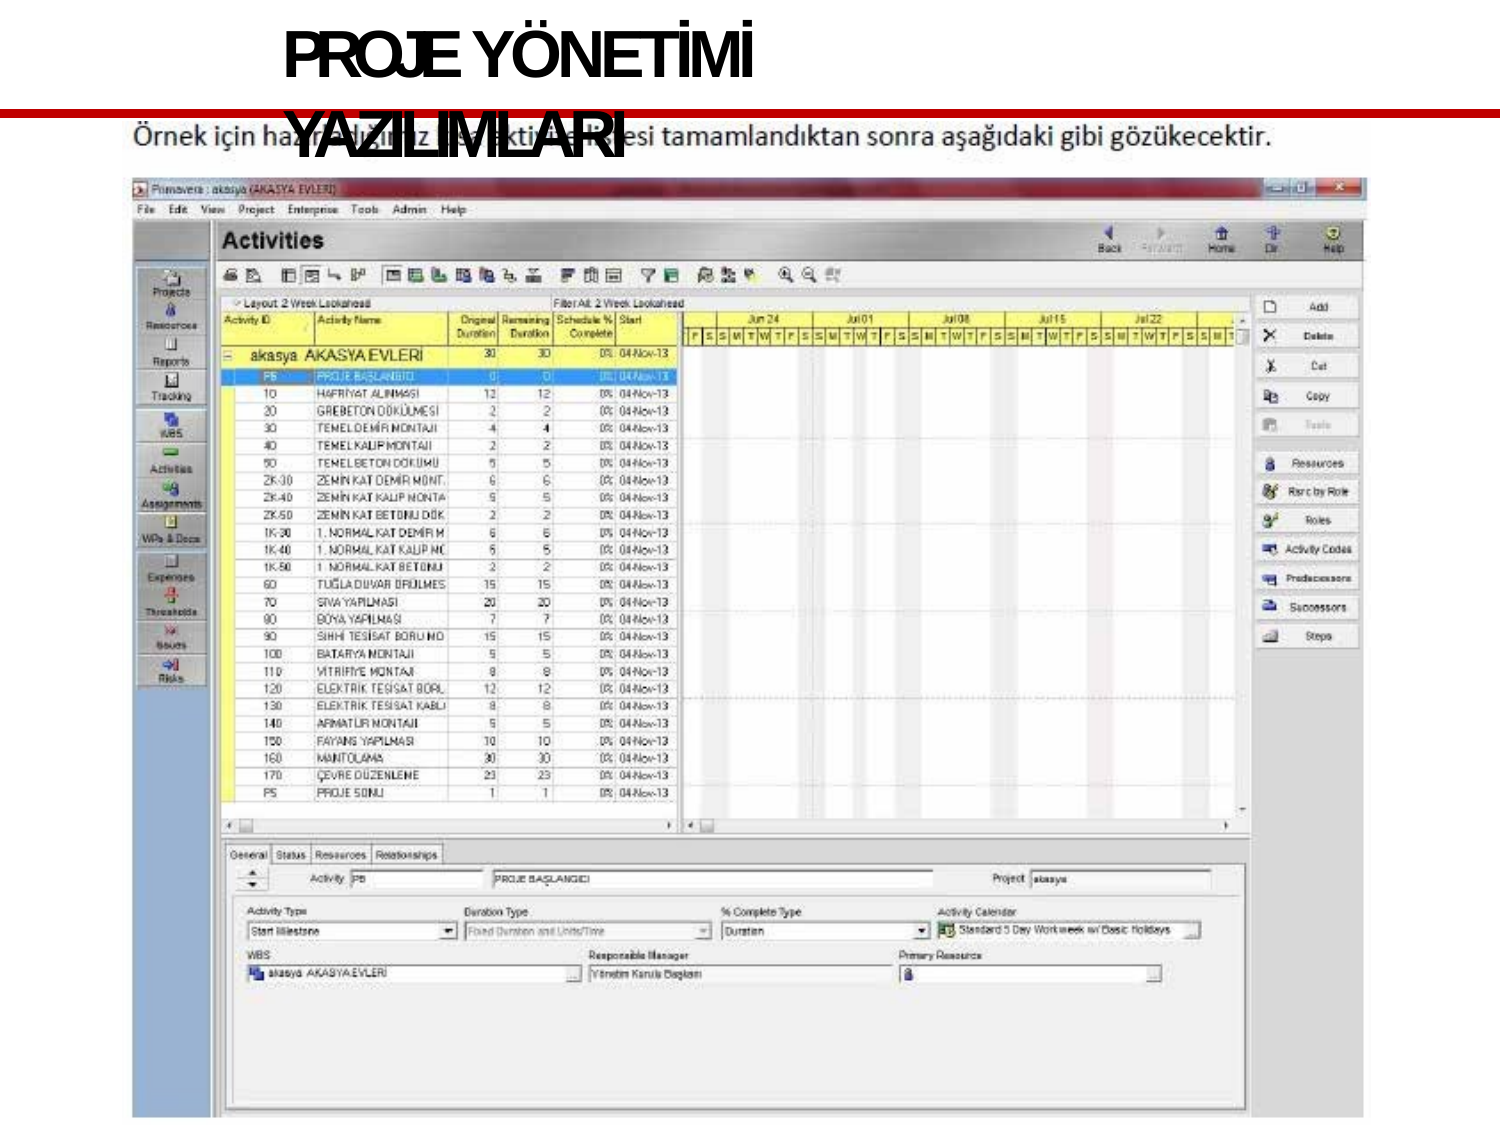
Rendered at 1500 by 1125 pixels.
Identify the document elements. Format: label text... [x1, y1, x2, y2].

text_box [122, 121, 1371, 1125]
title PROJE YÖNETİMİ YAZILIMLARI [280, 8, 1114, 199]
